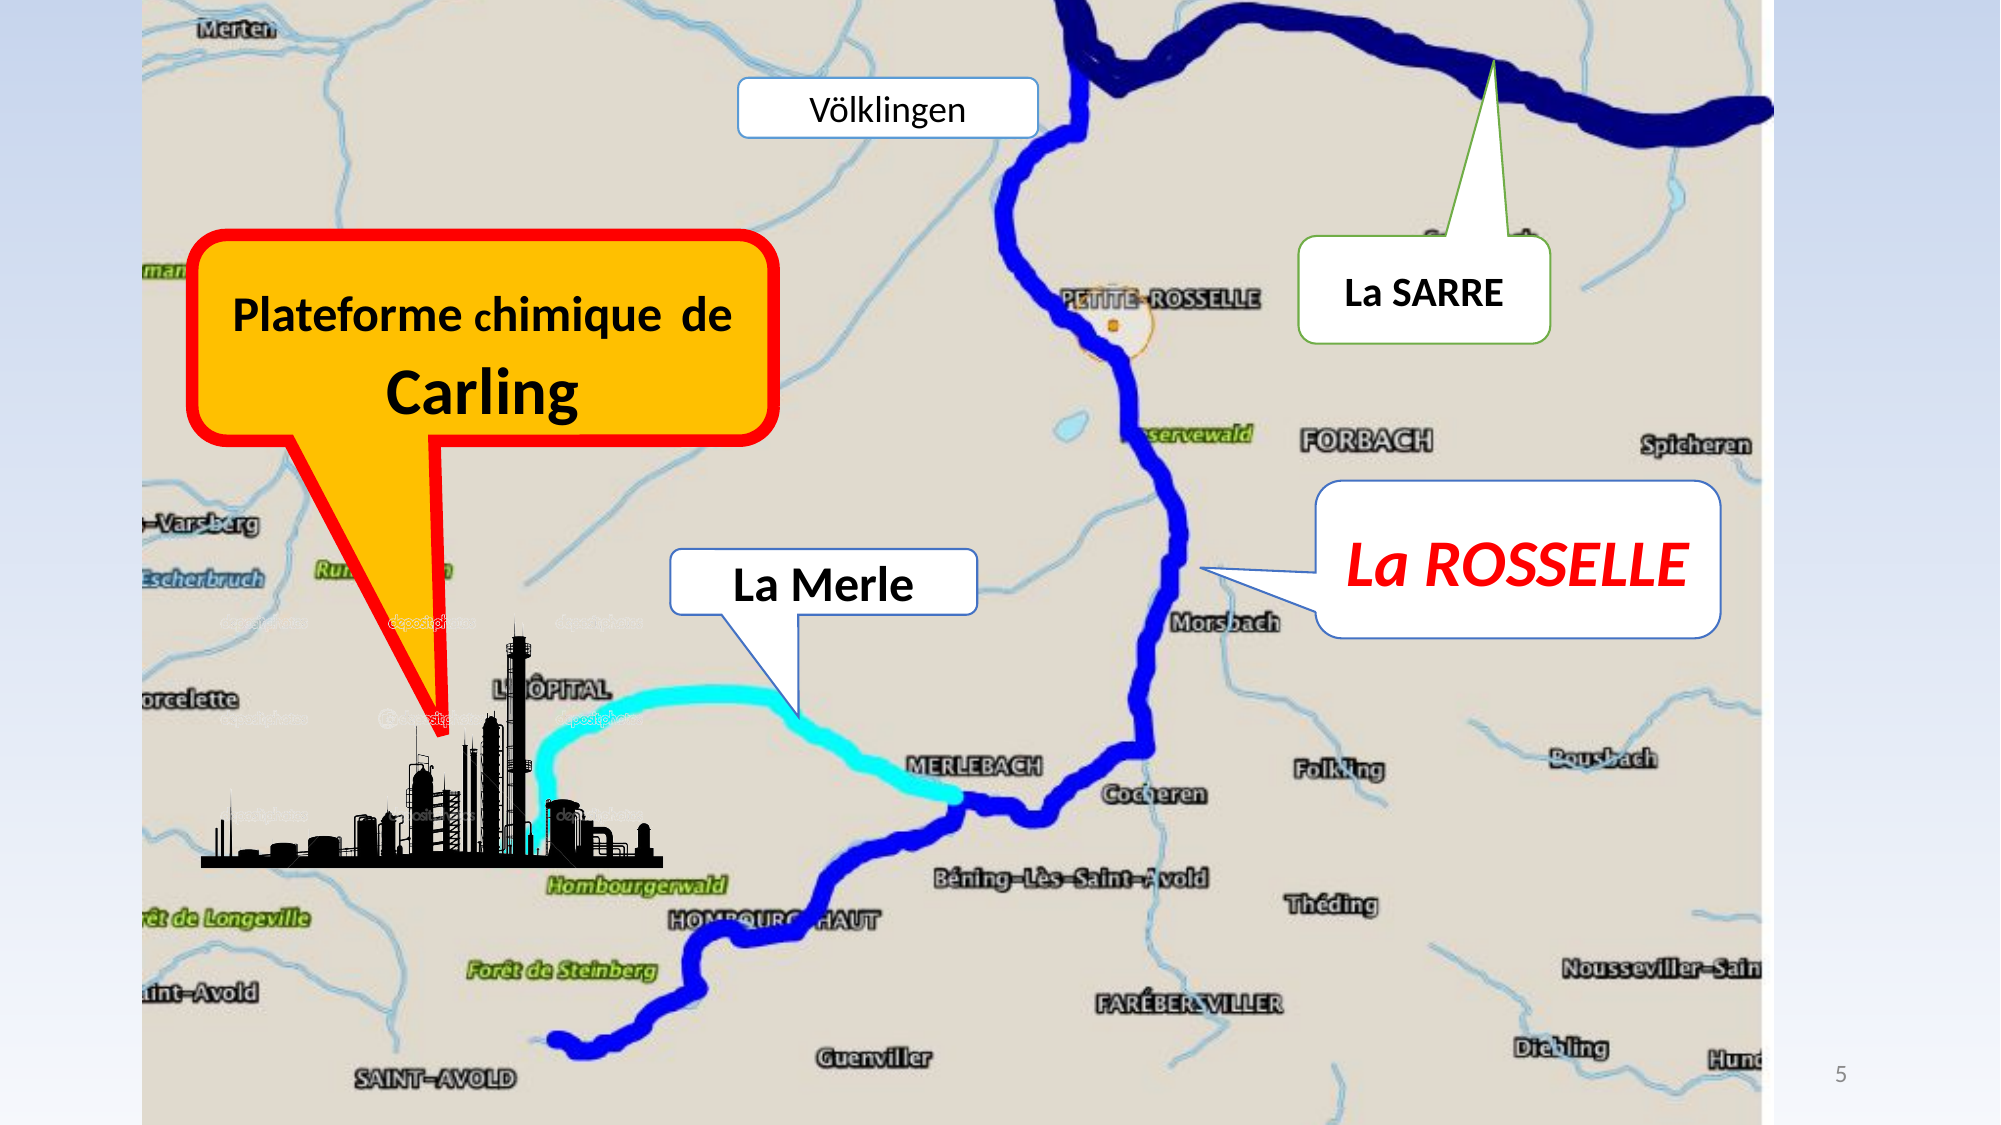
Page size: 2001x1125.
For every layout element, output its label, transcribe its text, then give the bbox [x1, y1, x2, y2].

slide_number 5 [1774, 1042, 1863, 1103]
picture [142, 0, 1774, 1125]
